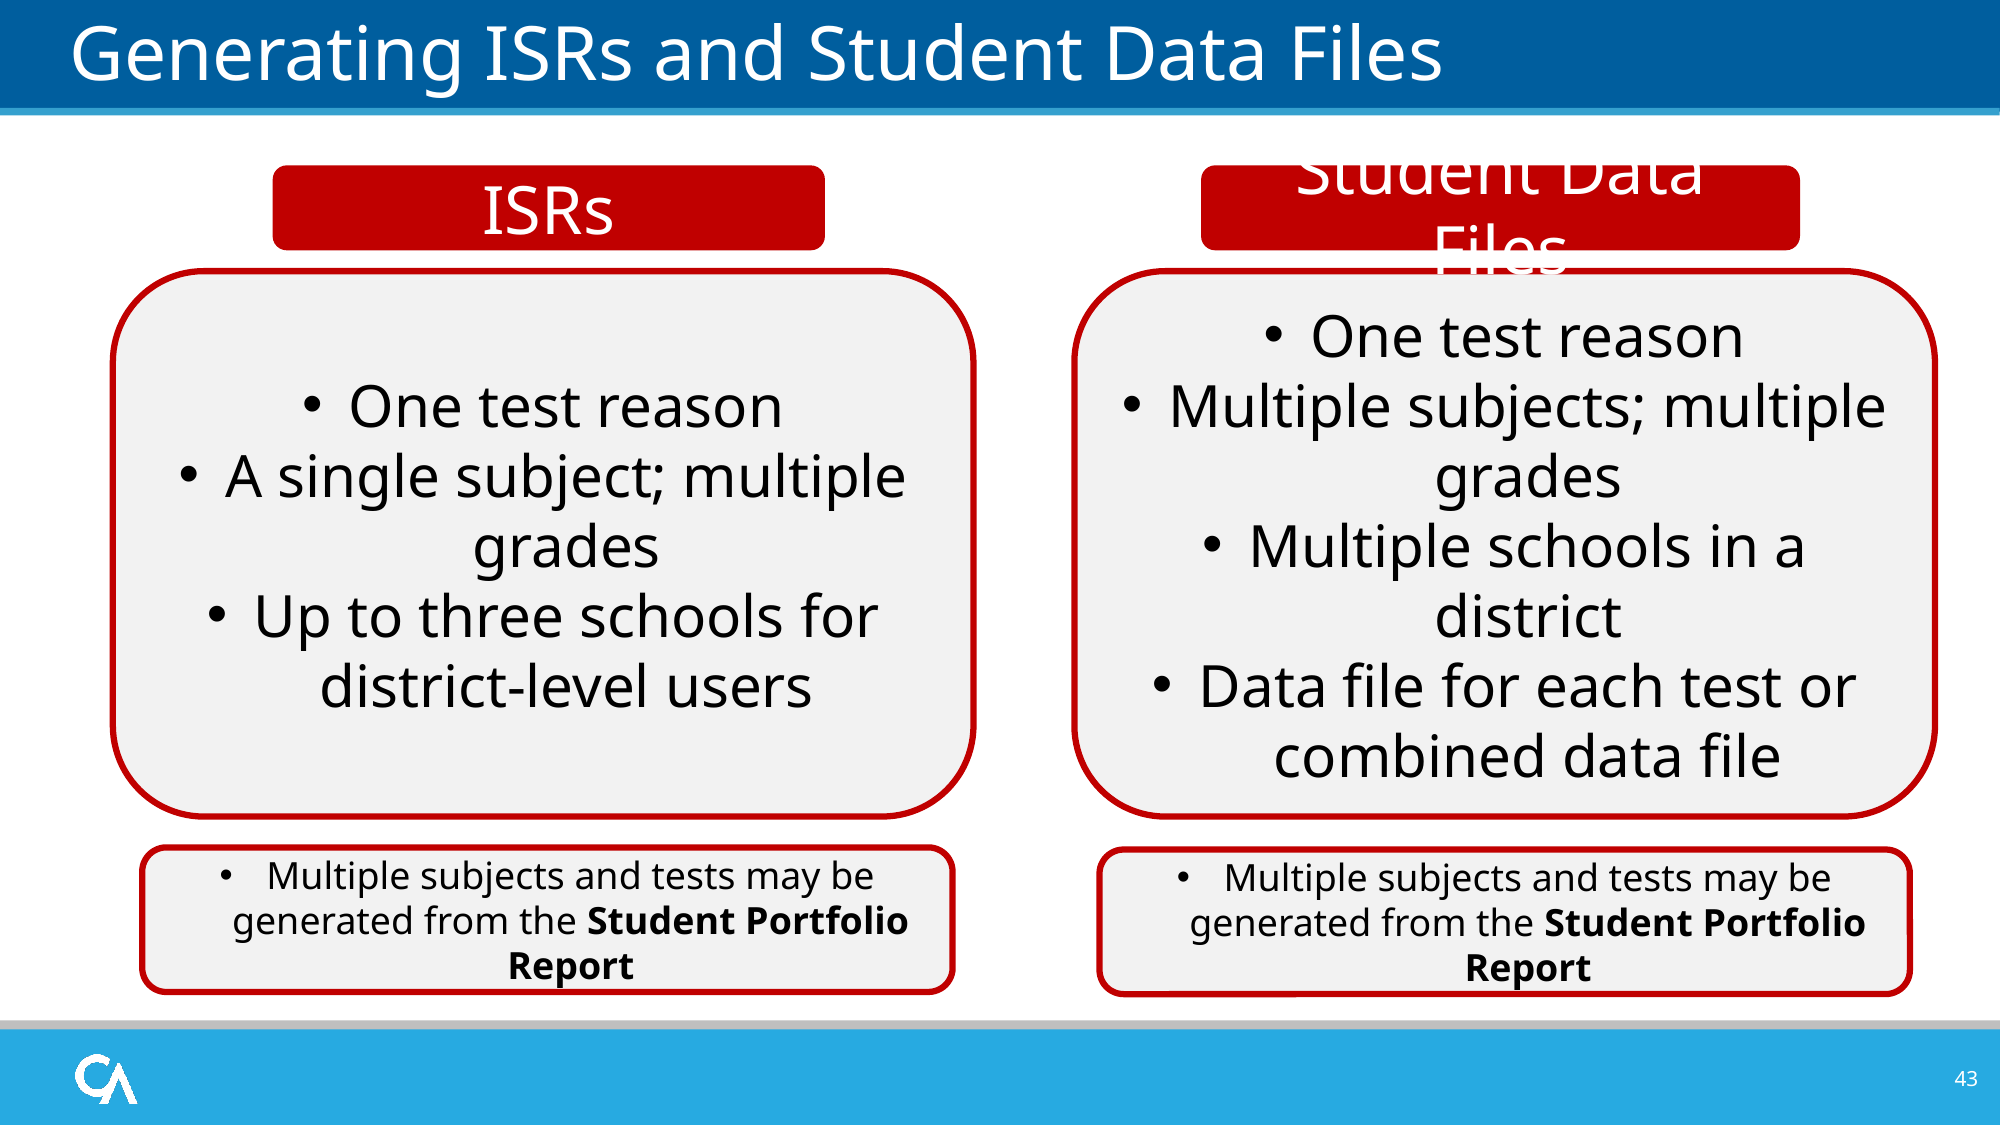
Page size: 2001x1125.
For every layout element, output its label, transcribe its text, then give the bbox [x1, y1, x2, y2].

slide_number 43 [1877, 1057, 1993, 1103]
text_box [112, 165, 1935, 995]
title Generating ISRs and Student Data Files [69, 10, 1878, 96]
picture [75, 1054, 138, 1104]
